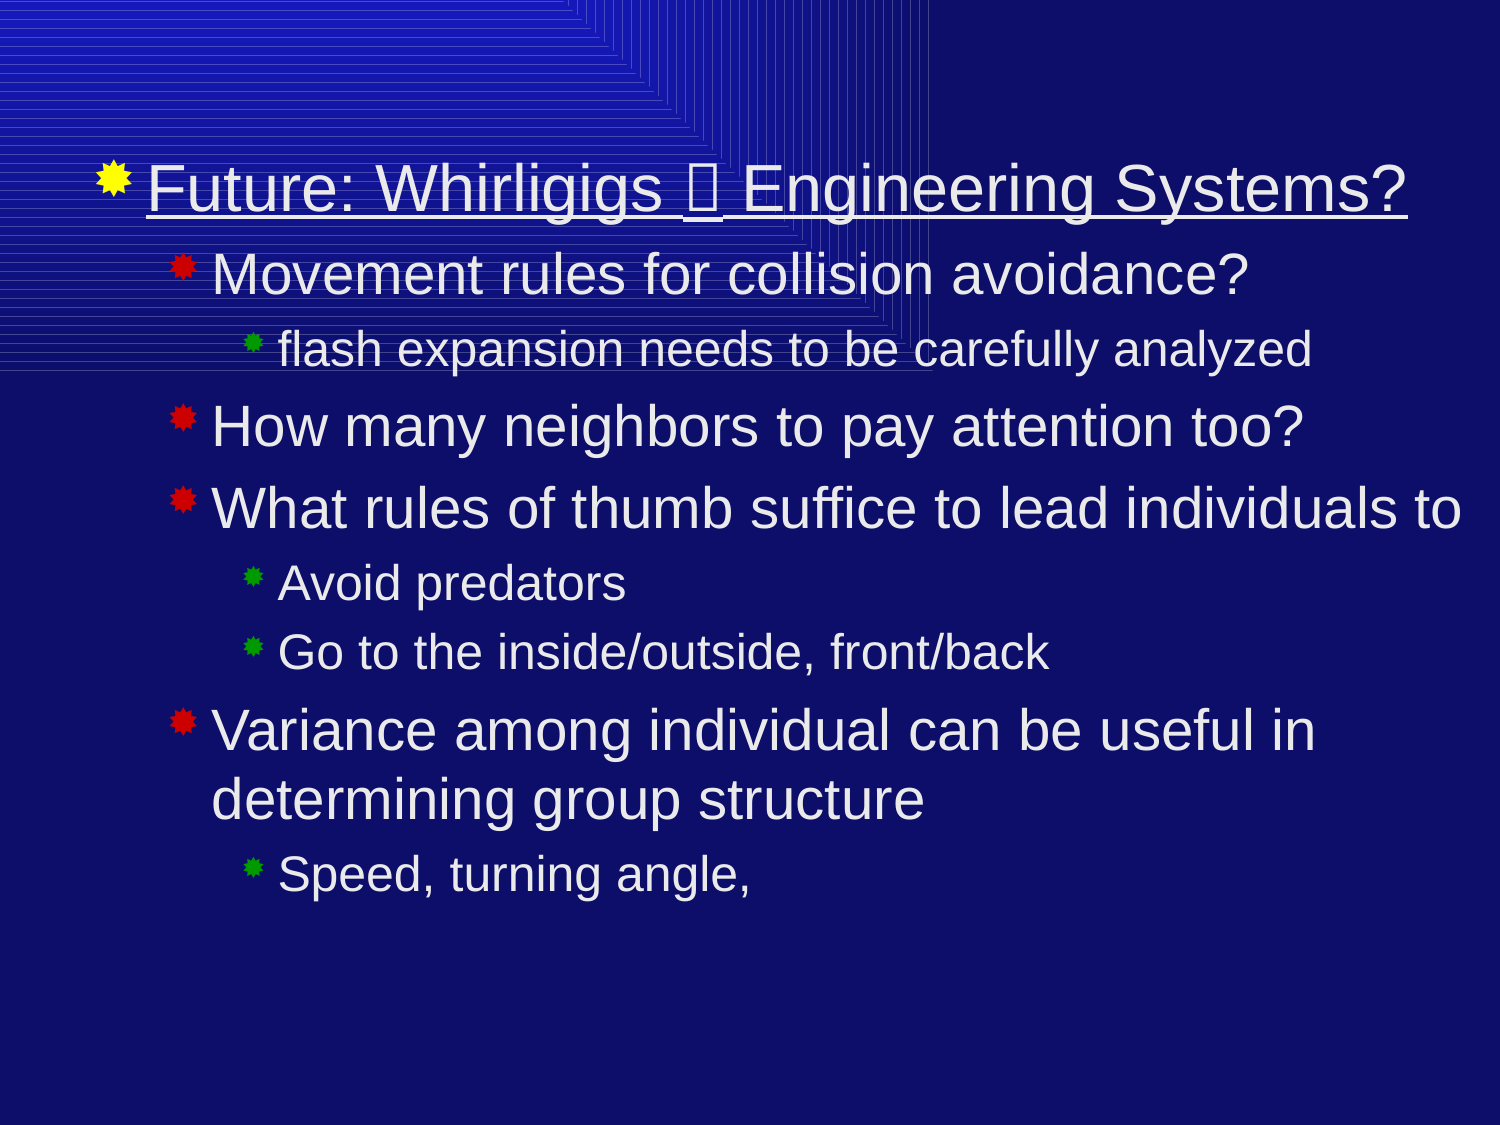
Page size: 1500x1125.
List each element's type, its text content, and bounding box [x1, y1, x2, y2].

list Future: Whirligigs  Engineering Systems? Movement rules for collision avoidance? flash expansion needs to be carefully analyzed How many neighbors to pay attention too? What rules of thumb suffice to lead individuals to Avoid predators Go to the inside/outside, front/back Variance among individual can be useful in determining group structure Speed, turning angle, [74, 137, 1500, 1001]
